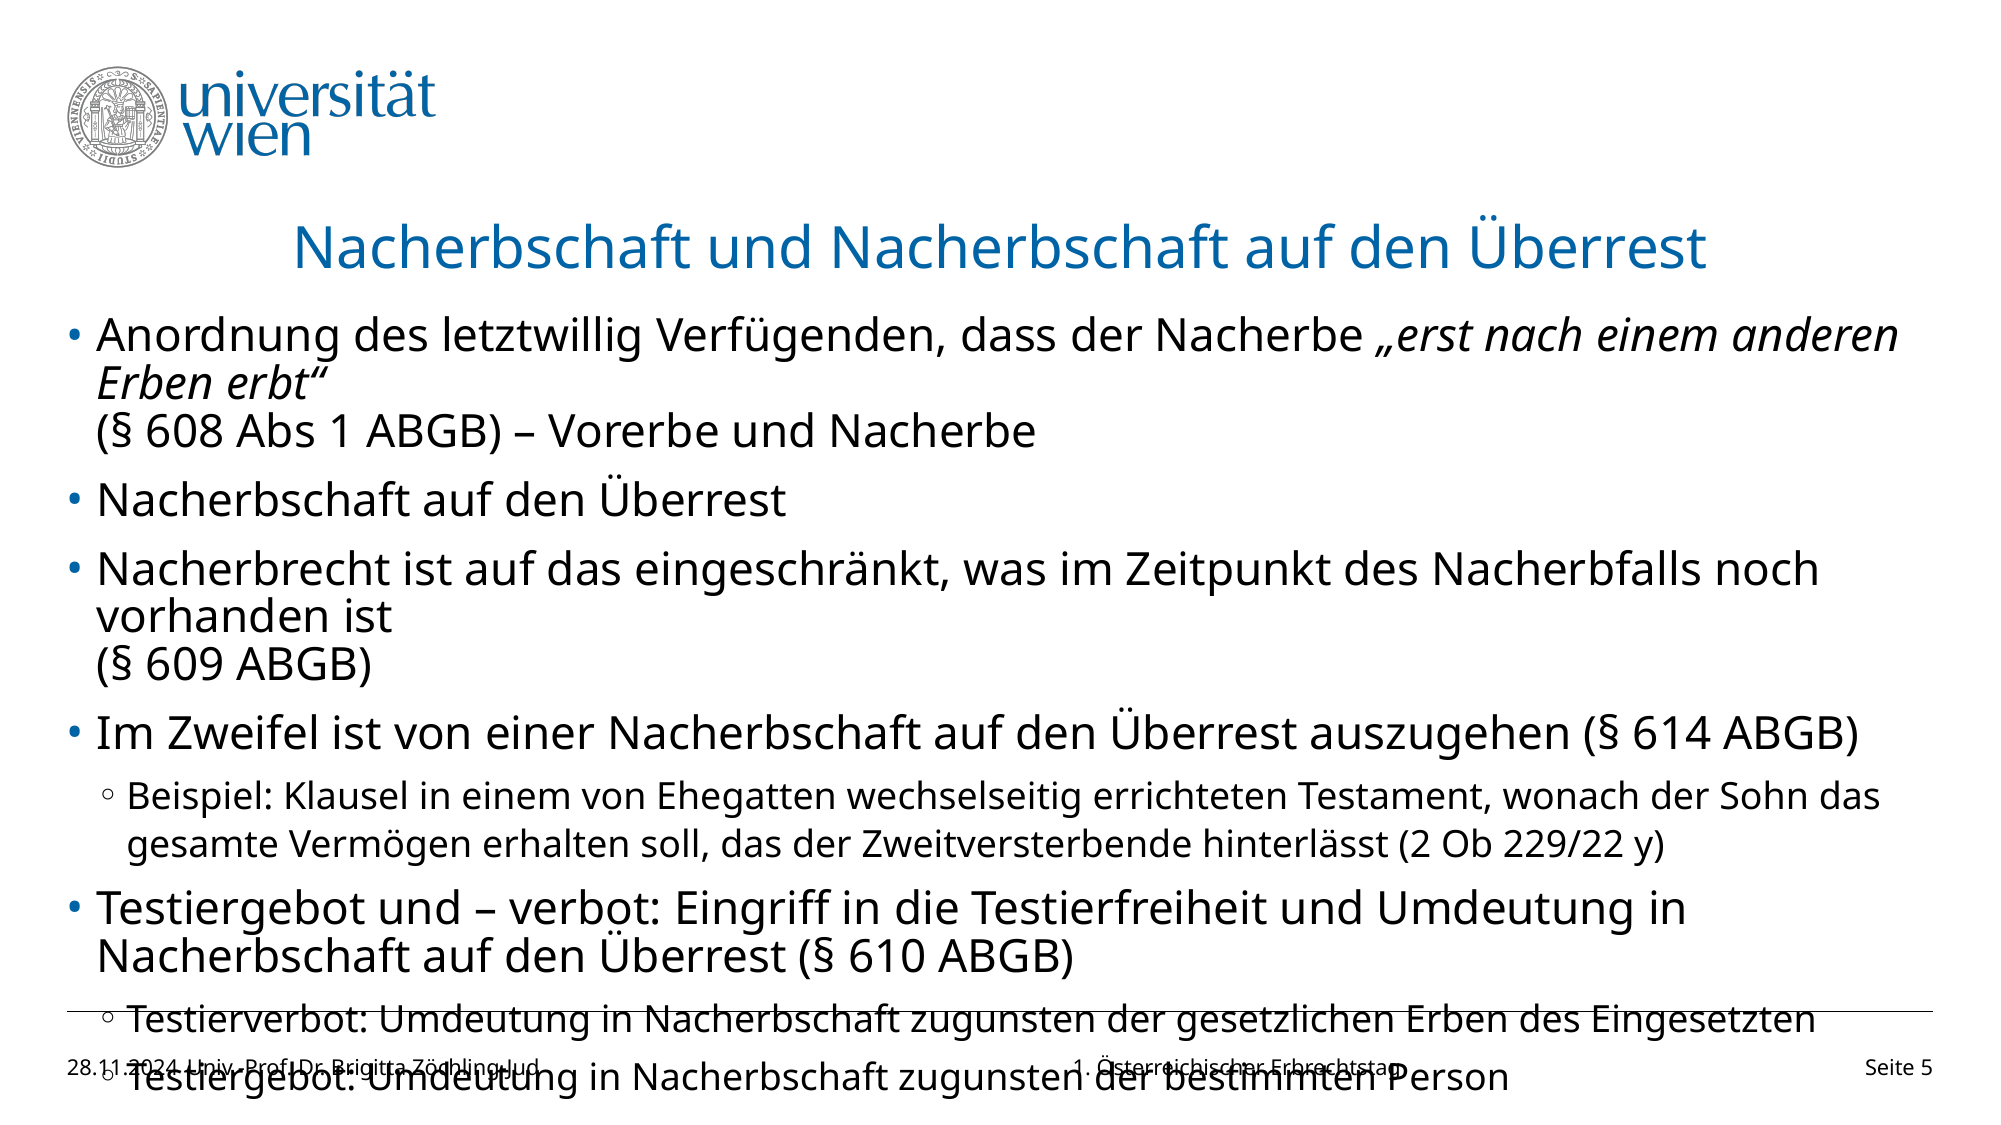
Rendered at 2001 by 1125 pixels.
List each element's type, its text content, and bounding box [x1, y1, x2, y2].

slide_number Seite 5 [1797, 1053, 1933, 1114]
footer Univ.-Prof. Dr. Brigitta Zöchling-Jud 1. Österreichischer Erbrechtstag [186, 1053, 1467, 1114]
title Nacherbschaft und Nacherbschaft auf den Überrest [66, 147, 1933, 282]
list Anordnung des letztwillig Verfügenden, dass der Nacherbe „erst nach einem anderen Erben erbt“ (§ 608 Abs 1 ABGB) – Vorerbe und Nacherbe Nacherbschaft auf den Überrest Nacherbrecht ist auf das eingeschränkt, was im Zeitpunkt des Nacherbfalls noch vorhanden ist (§ 609 ABGB) Im Zweifel ist von einer Nacherbschaft auf den Überrest auszugehen (§ 614 ABGB) Beispiel: Klausel in einem von Ehegatten wechselseitig errichteten Testament, wonach der Sohn das gesamte Vermögen erhalten soll, das der Zweitversterbende hinterlässt (2 Ob 229/22 y) Testiergebot und – verbot: Eingriff in die Testierfreiheit und Umdeutung in Nacherbschaft auf den Überrest (§ 610 ABGB) Testierverbot: Umdeutung in Nacherbschaft zugunsten der gesetzlichen Erben des Eingesetzten Testiergebot: Umdeutung in Nacherbschaft zugunsten der bestimmten Person [66, 312, 1933, 976]
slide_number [66, 1053, 185, 1114]
picture [66, 66, 437, 147]
